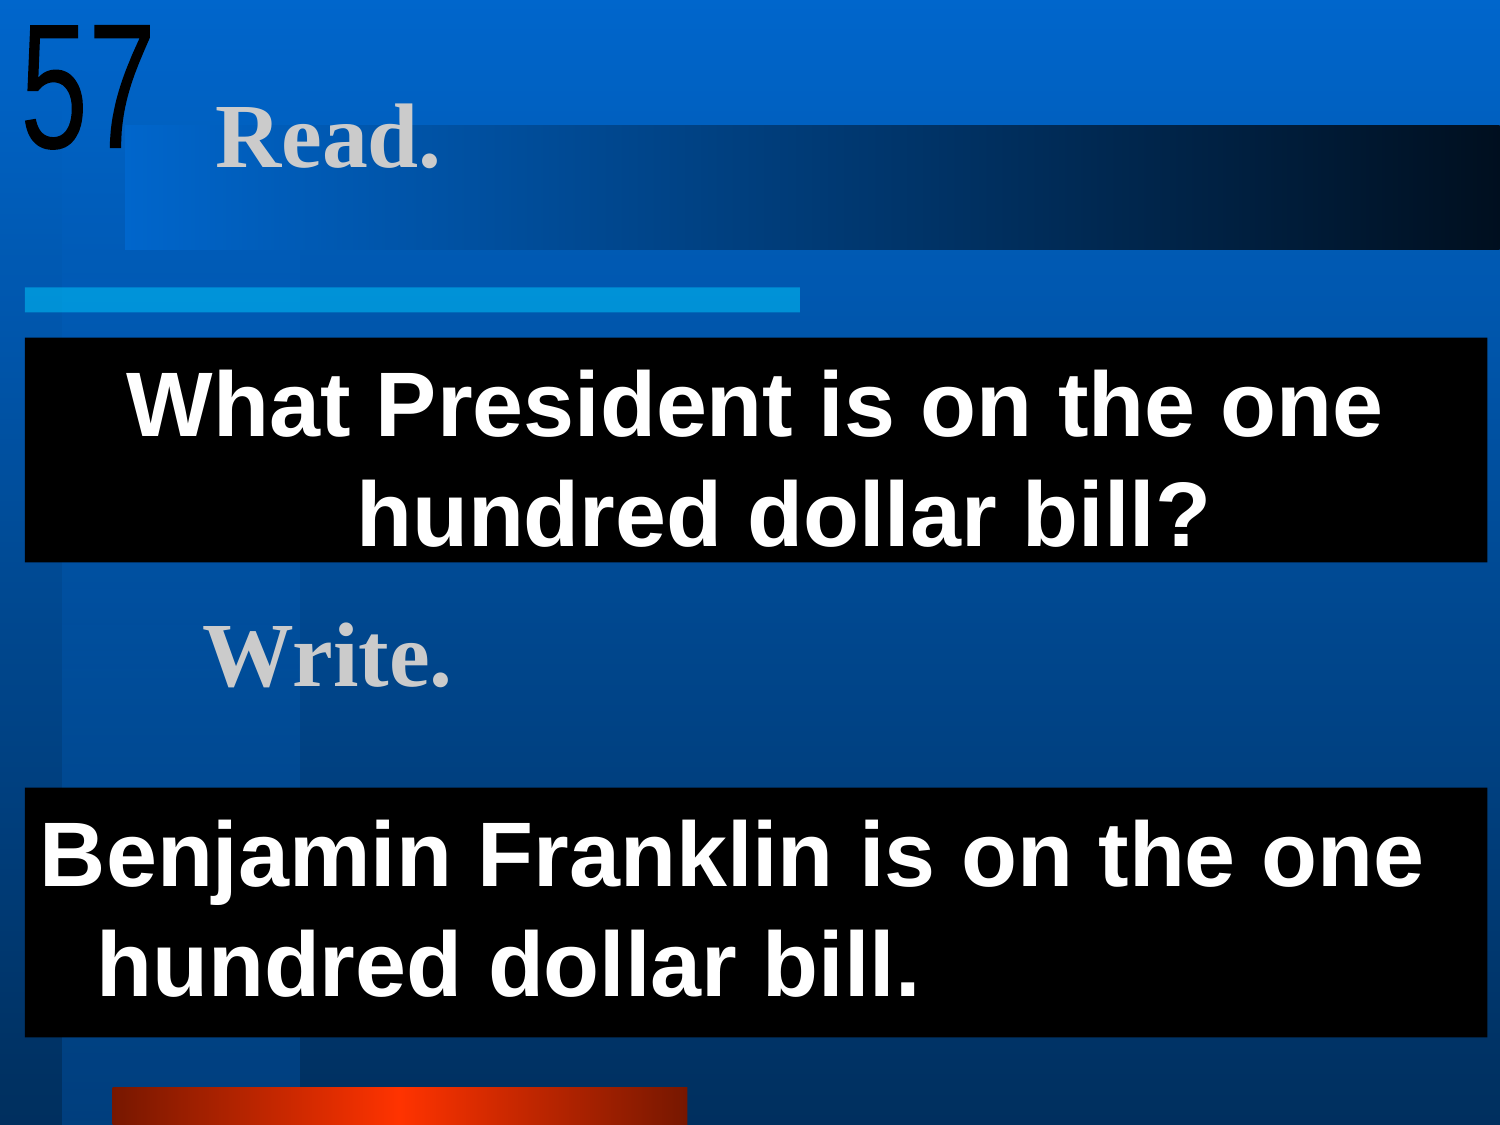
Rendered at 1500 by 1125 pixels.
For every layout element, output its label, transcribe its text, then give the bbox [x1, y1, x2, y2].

text_box Benjamin Franklin is on the one hundred dollar bill. [24, 787, 1488, 1038]
list What President is on the one hundred dollar bill? [24, 337, 1488, 563]
text_box Write. [187, 525, 1463, 775]
title Read. [200, 37, 1475, 225]
